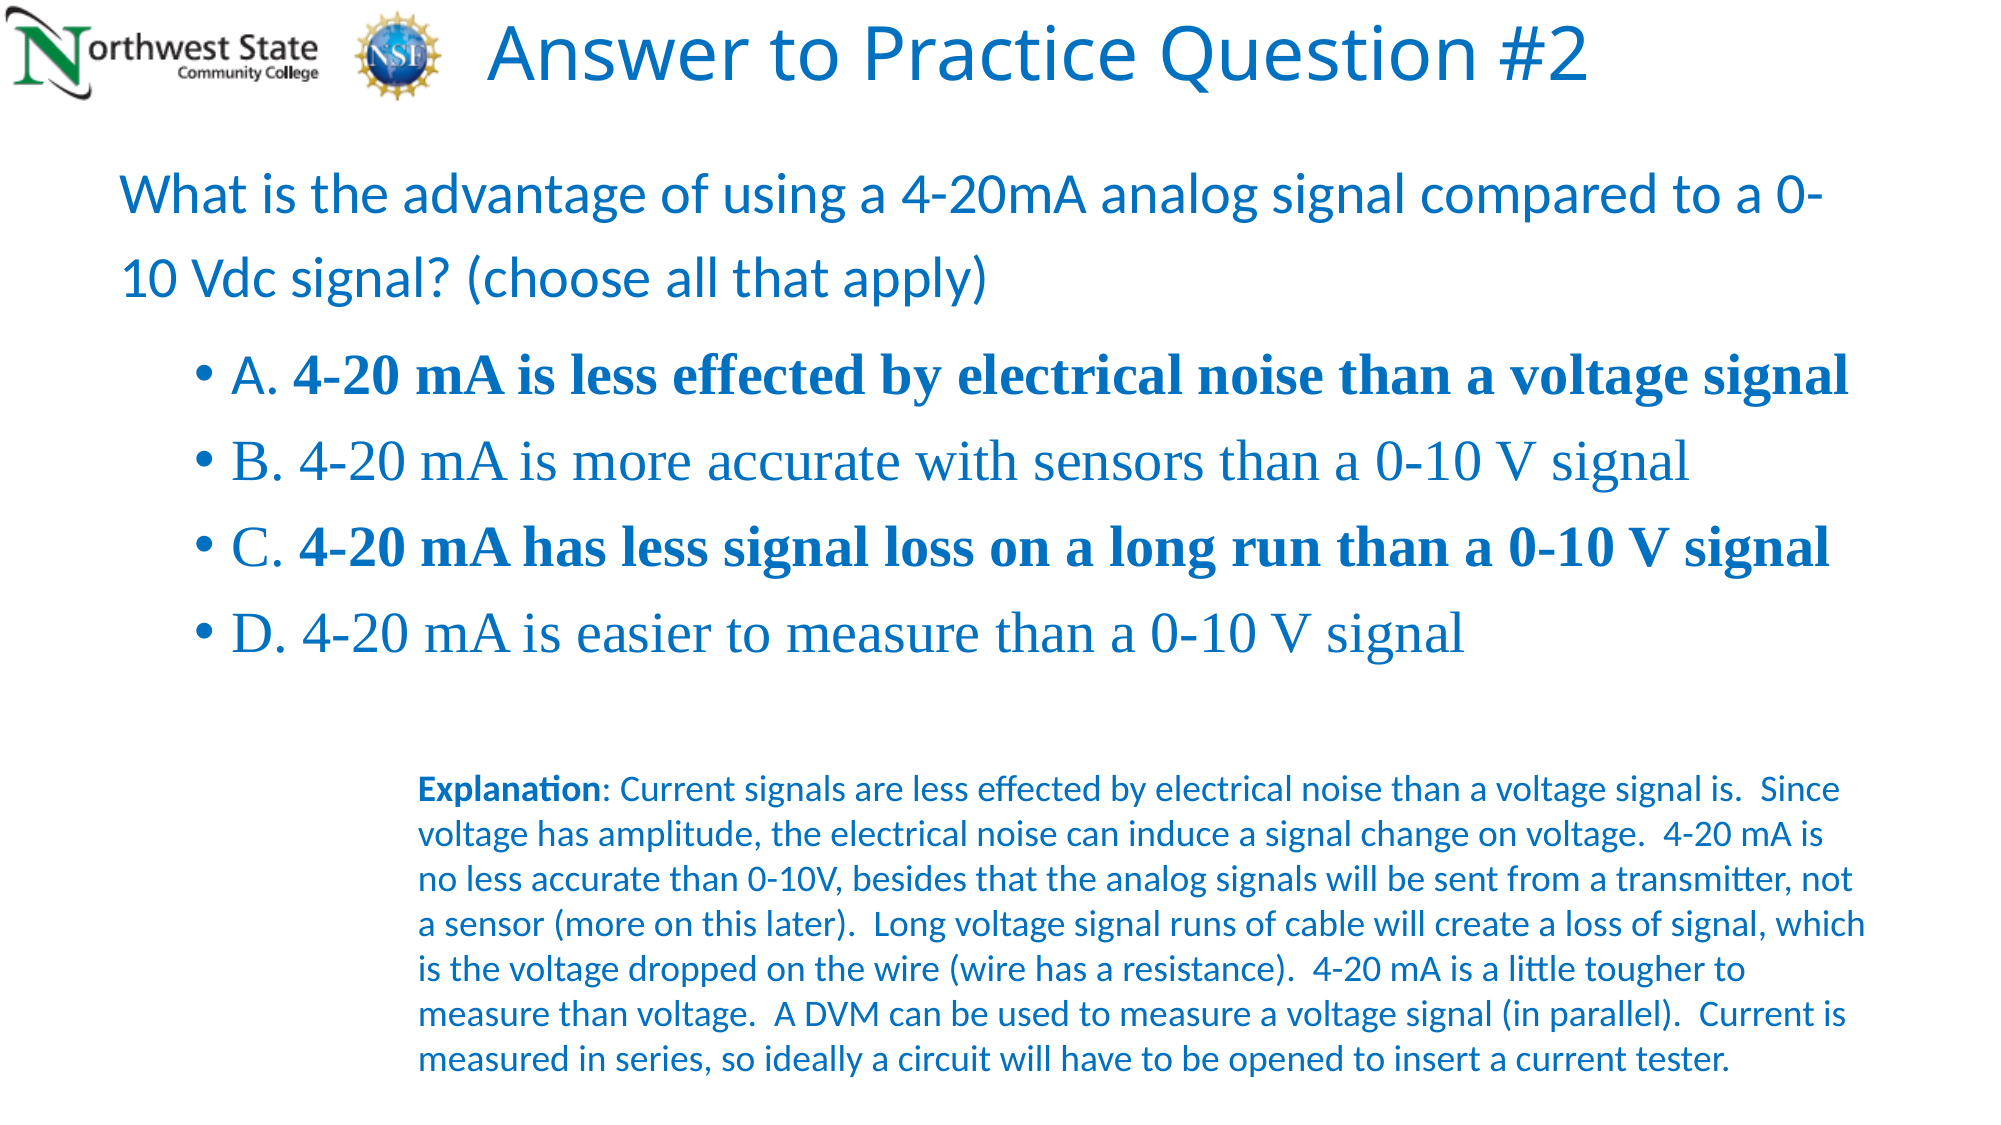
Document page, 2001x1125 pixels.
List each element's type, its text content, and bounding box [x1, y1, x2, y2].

title Answer to Practice Question #2 [472, 0, 1863, 113]
list What is the advantage of using a 4-20mA analog signal compared to a 0-10 Vdc signal? (choose all that apply) A. 4-20 mA is less effected by electrical noise than a voltage signal B. 4-20 mA is more accurate with sensors than a 0-10 V signal C. 4-20 mA has less signal loss on a long run than a 0-10 V signal D. 4-20 mA is easier to measure than a 0-10 V signal [104, 133, 1886, 728]
text_box Explanation: Current signals are less effected by electrical noise than a voltage signal is. Since voltage has amplitude, the electrical noise can induce a signal change on voltage. 4-20 mA is no less accurate than 0-10V, besides that the analog signals will be sent from a transmitter, not a sensor (more on this later). Long voltage signal runs of cable will create a loss of signal, which is the voltage dropped on the wire (wire has a resistance). 4-20 mA is a little tougher to measure than voltage. A DVM can be used to measure a voltage signal (in parallel). Current is measured in series, so ideally a circuit will have to be opened to insert a current tester. [403, 757, 1886, 1087]
picture [0, 0, 446, 104]
